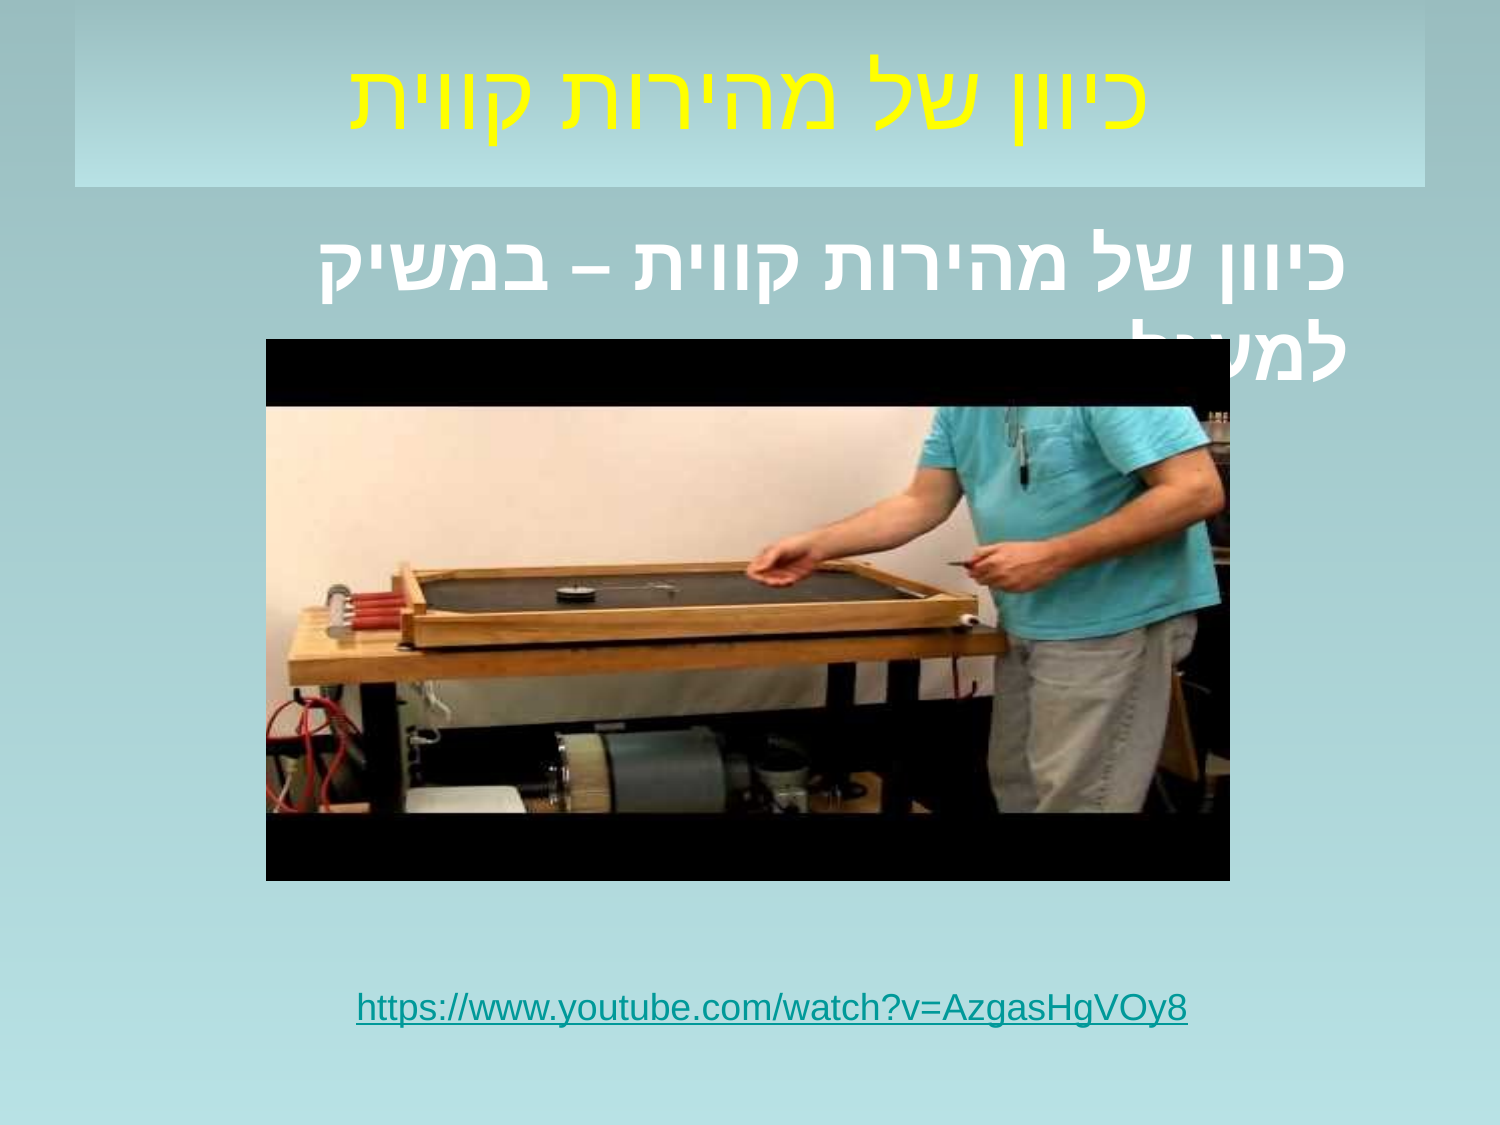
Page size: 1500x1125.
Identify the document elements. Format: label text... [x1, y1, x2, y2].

title כיוון של מהירות קווית [75, 0, 1425, 187]
text_box כיוון של מהירות קווית – במשיק למעגל [112, 208, 1365, 315]
picture [266, 338, 1231, 882]
text_box https://www.youtube.com/watch?v=AzgasHgVOy8 [314, 975, 1230, 1037]
